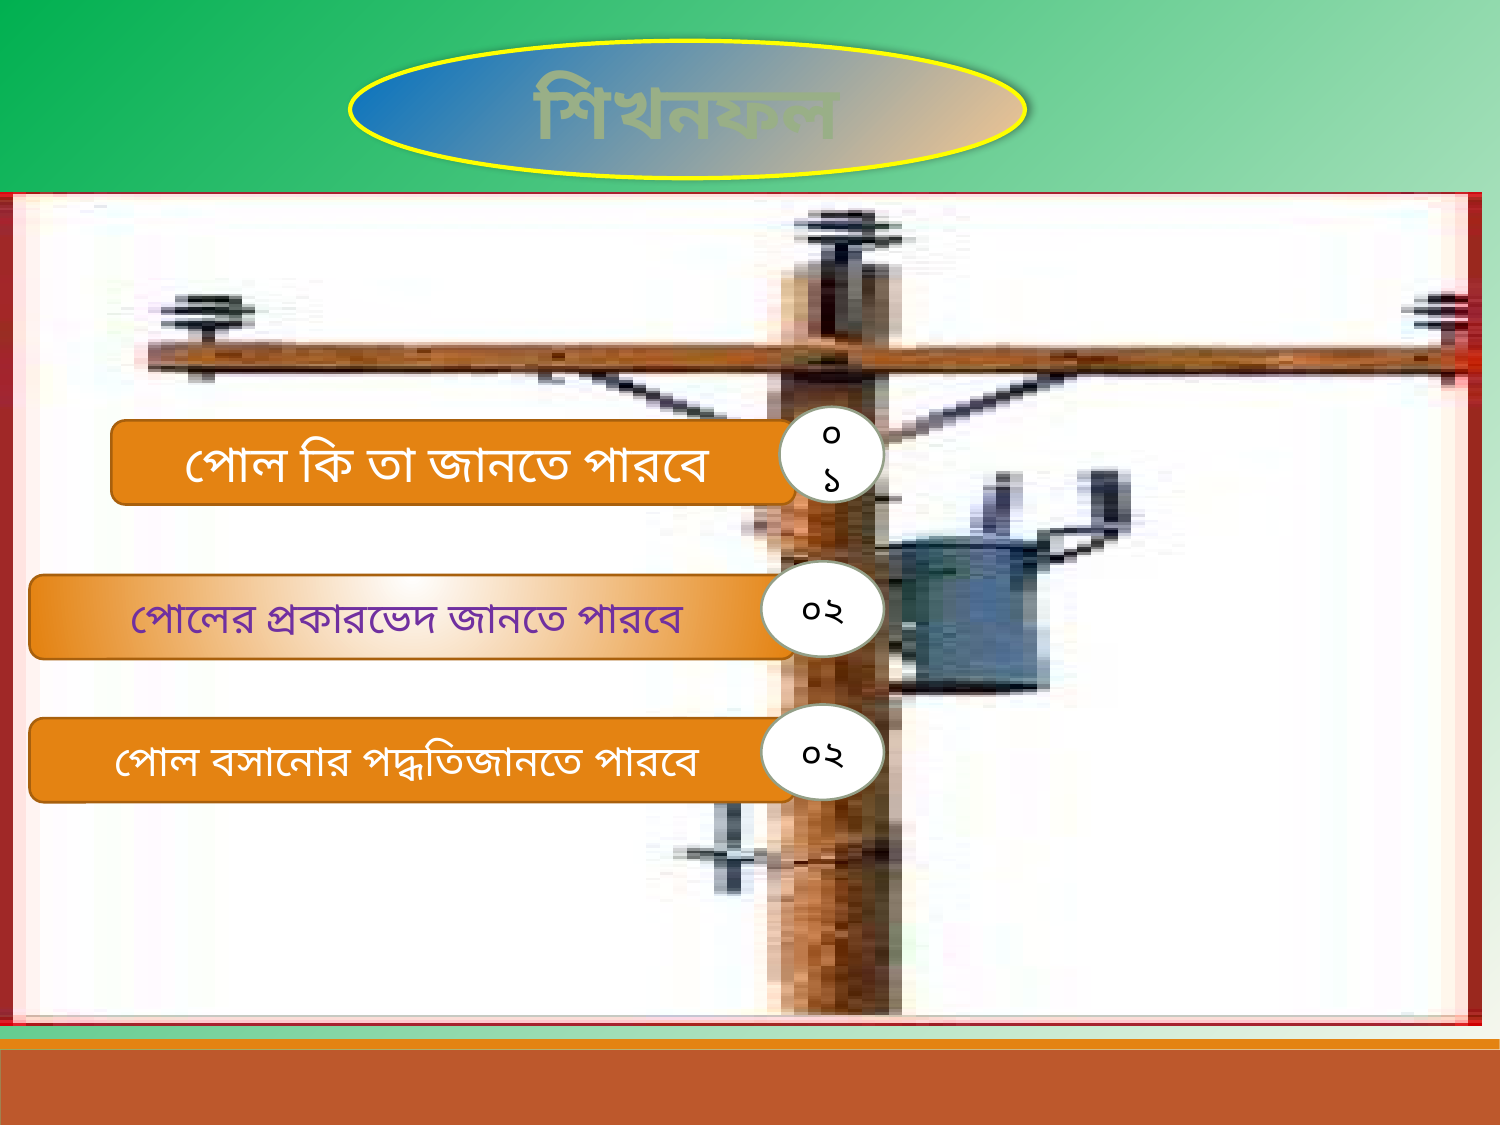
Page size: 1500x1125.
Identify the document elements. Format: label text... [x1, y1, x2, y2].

picture [0, 192, 1482, 1026]
text_box শিখনফল [347, 38, 1028, 181]
